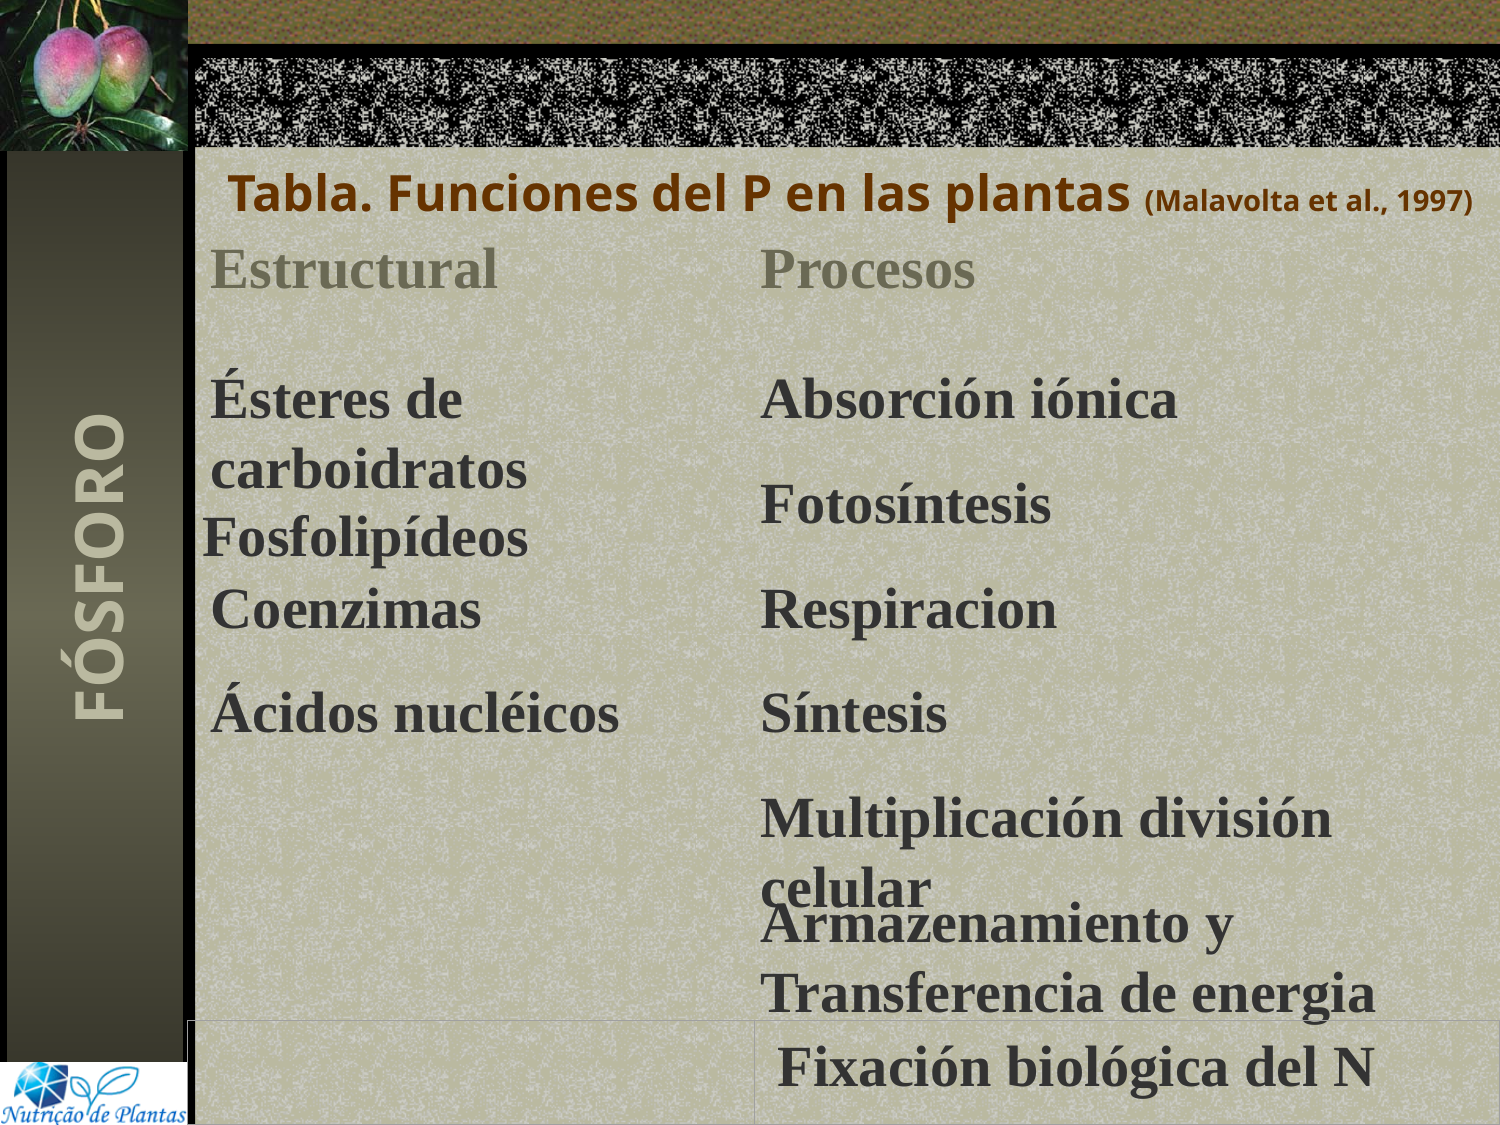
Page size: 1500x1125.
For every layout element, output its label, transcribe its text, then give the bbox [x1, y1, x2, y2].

picture [196, 58, 1500, 222]
title Tabla. Funciones del P en las plantas (Malavolta et al., 1997) [212, 128, 1500, 222]
picture [0, 0, 1500, 152]
text_box FÓSFORO [49, 237, 145, 900]
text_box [0, 1062, 182, 1125]
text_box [187, 222, 1500, 1125]
